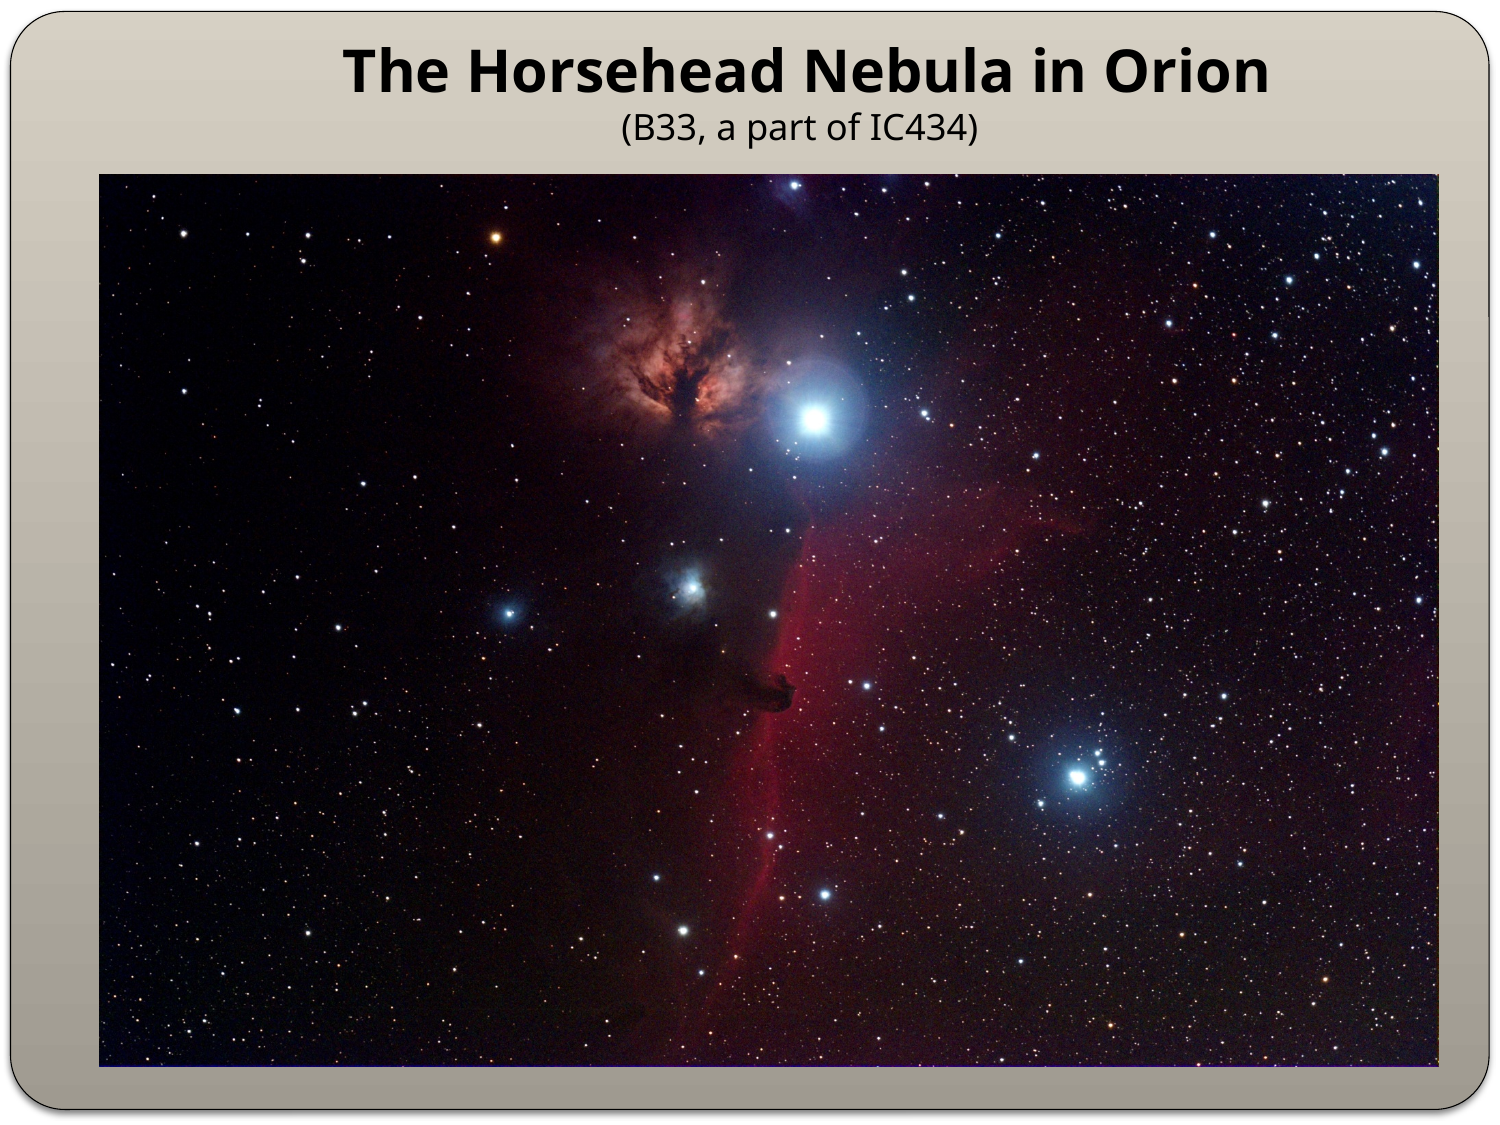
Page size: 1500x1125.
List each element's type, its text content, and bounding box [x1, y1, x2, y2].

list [99, 174, 1440, 1067]
title The Horsehead Nebula in Orion (B33, a part of IC434) [162, 24, 1438, 163]
